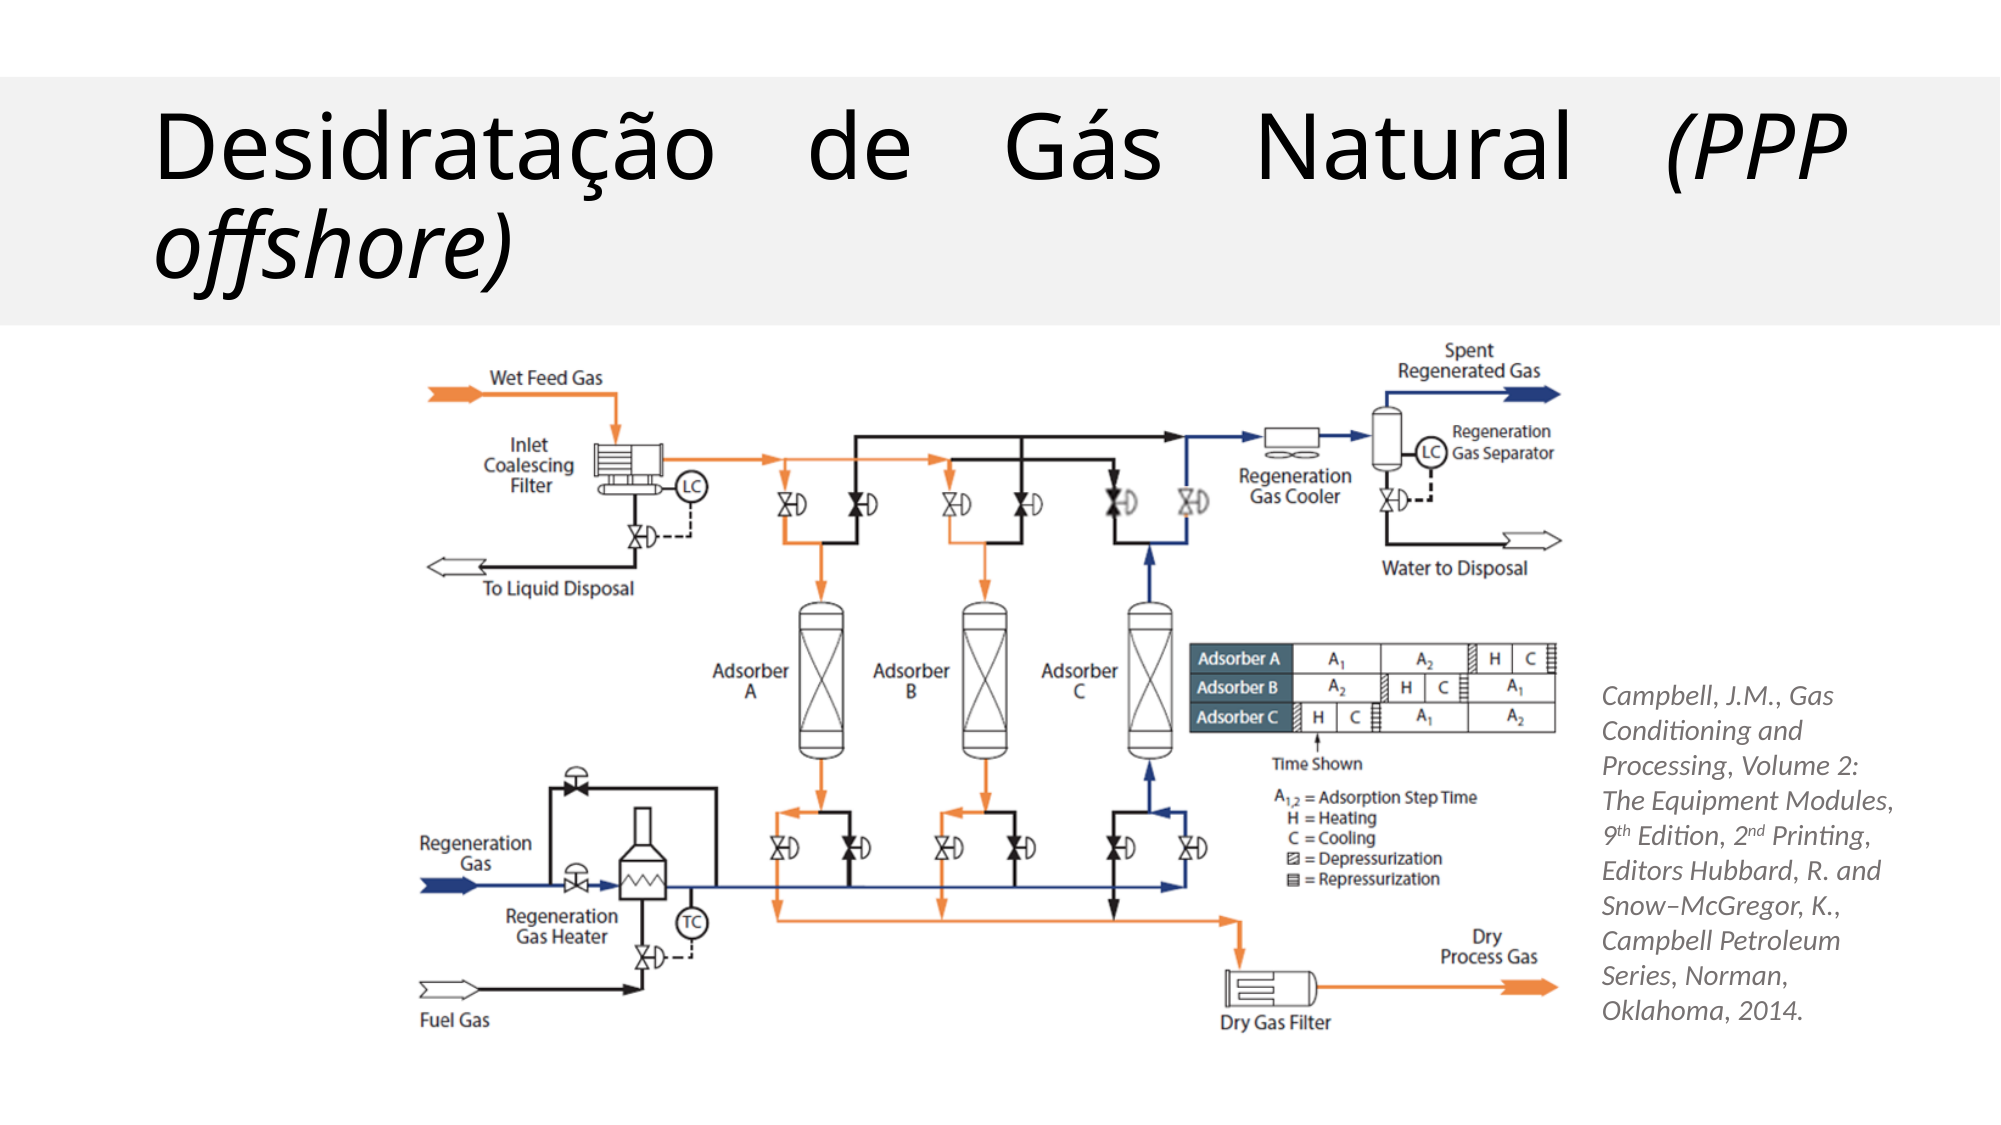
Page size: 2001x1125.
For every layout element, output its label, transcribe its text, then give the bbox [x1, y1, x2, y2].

text_box [0, 76, 2000, 326]
text_box Campbell, J.M., Gas Conditioning and Processing, Volume 2: The Equipment Modules, 9th Edition, 2nd Printing, Editors Hubbard, R. and Snow–McGregor, K., Campbell Petroleum Series, Norman, Oklahoma, 2014. [1591, 668, 1916, 1034]
title Desidratação de Gás Natural (PPP offshore) [137, 91, 1863, 309]
picture [409, 335, 1591, 1044]
